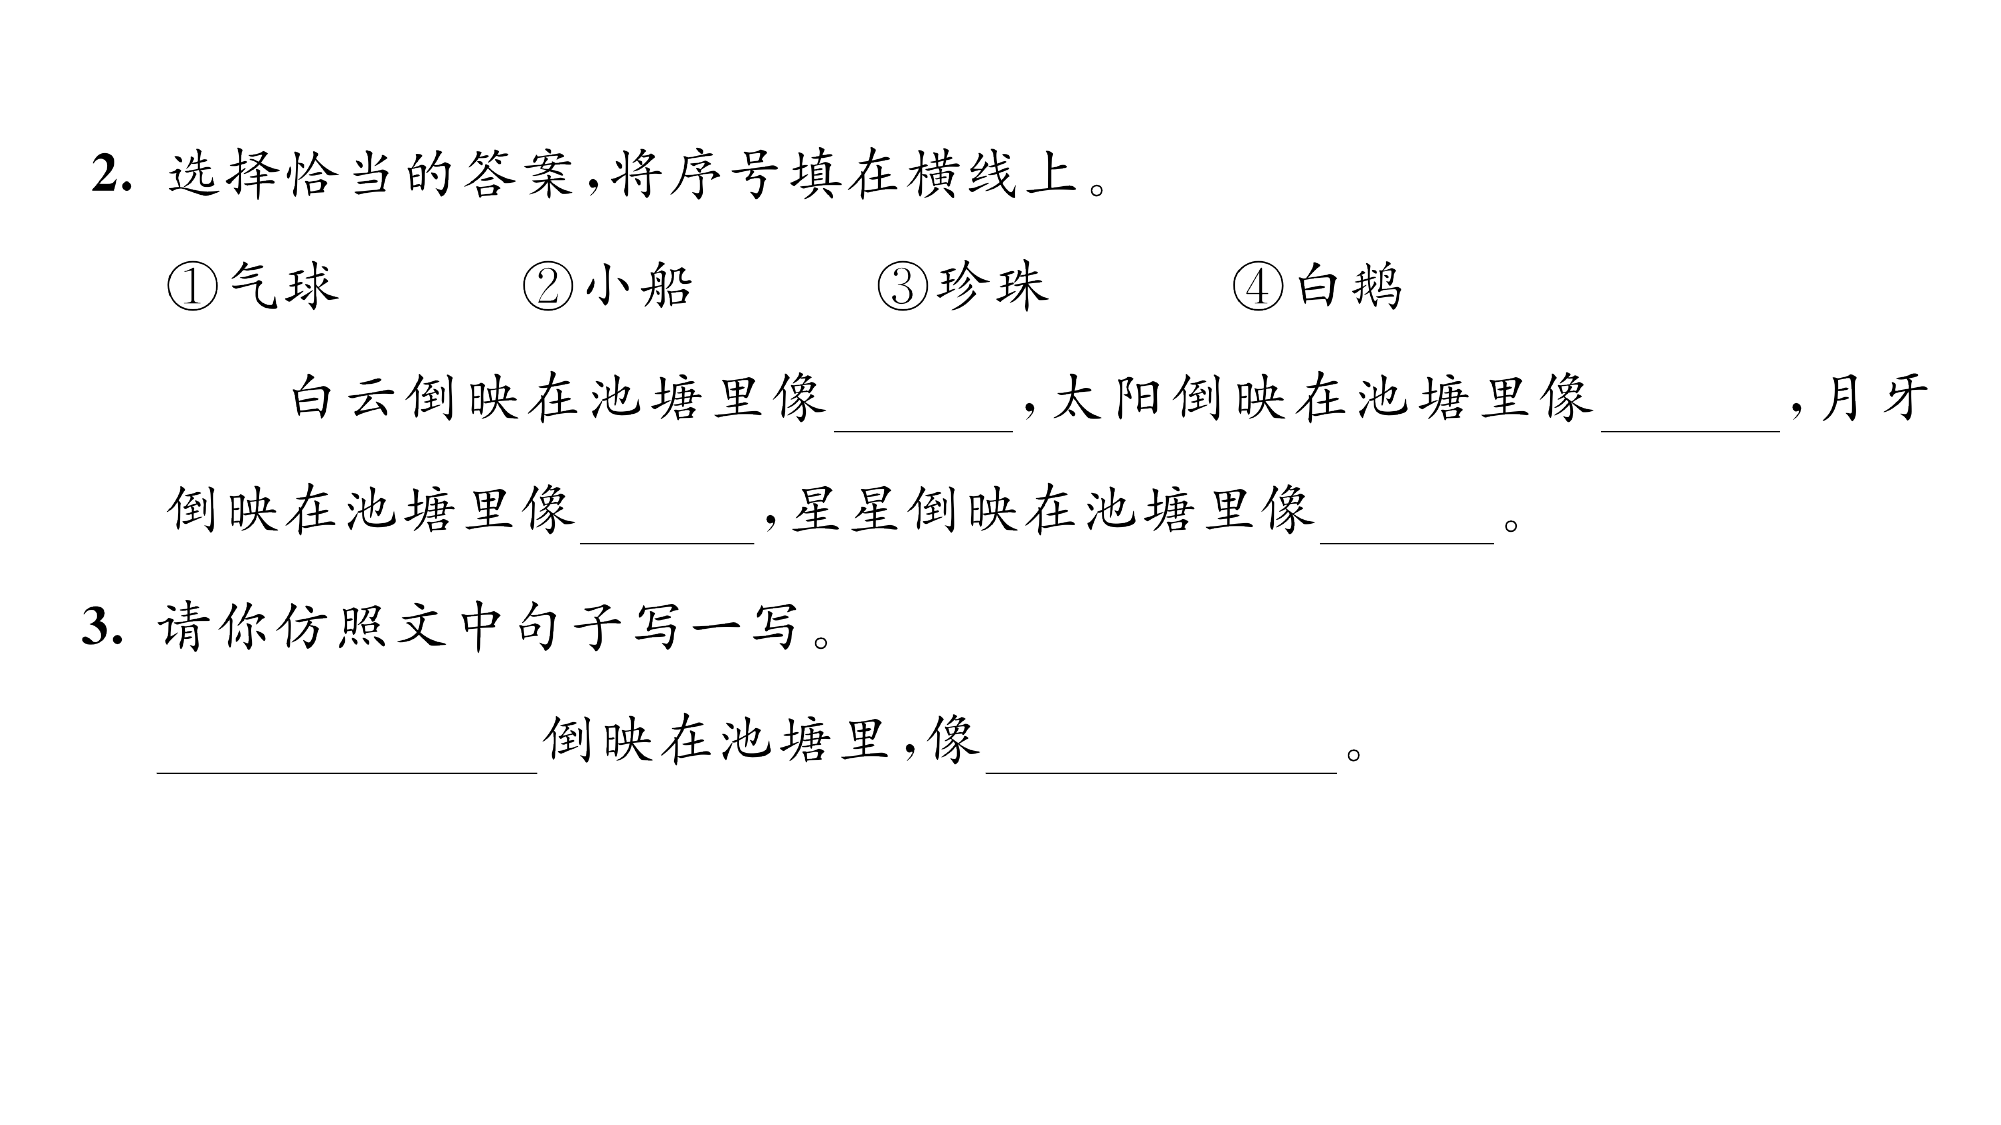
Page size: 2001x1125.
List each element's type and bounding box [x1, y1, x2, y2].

picture [88, 118, 1979, 569]
picture [78, 574, 1969, 801]
